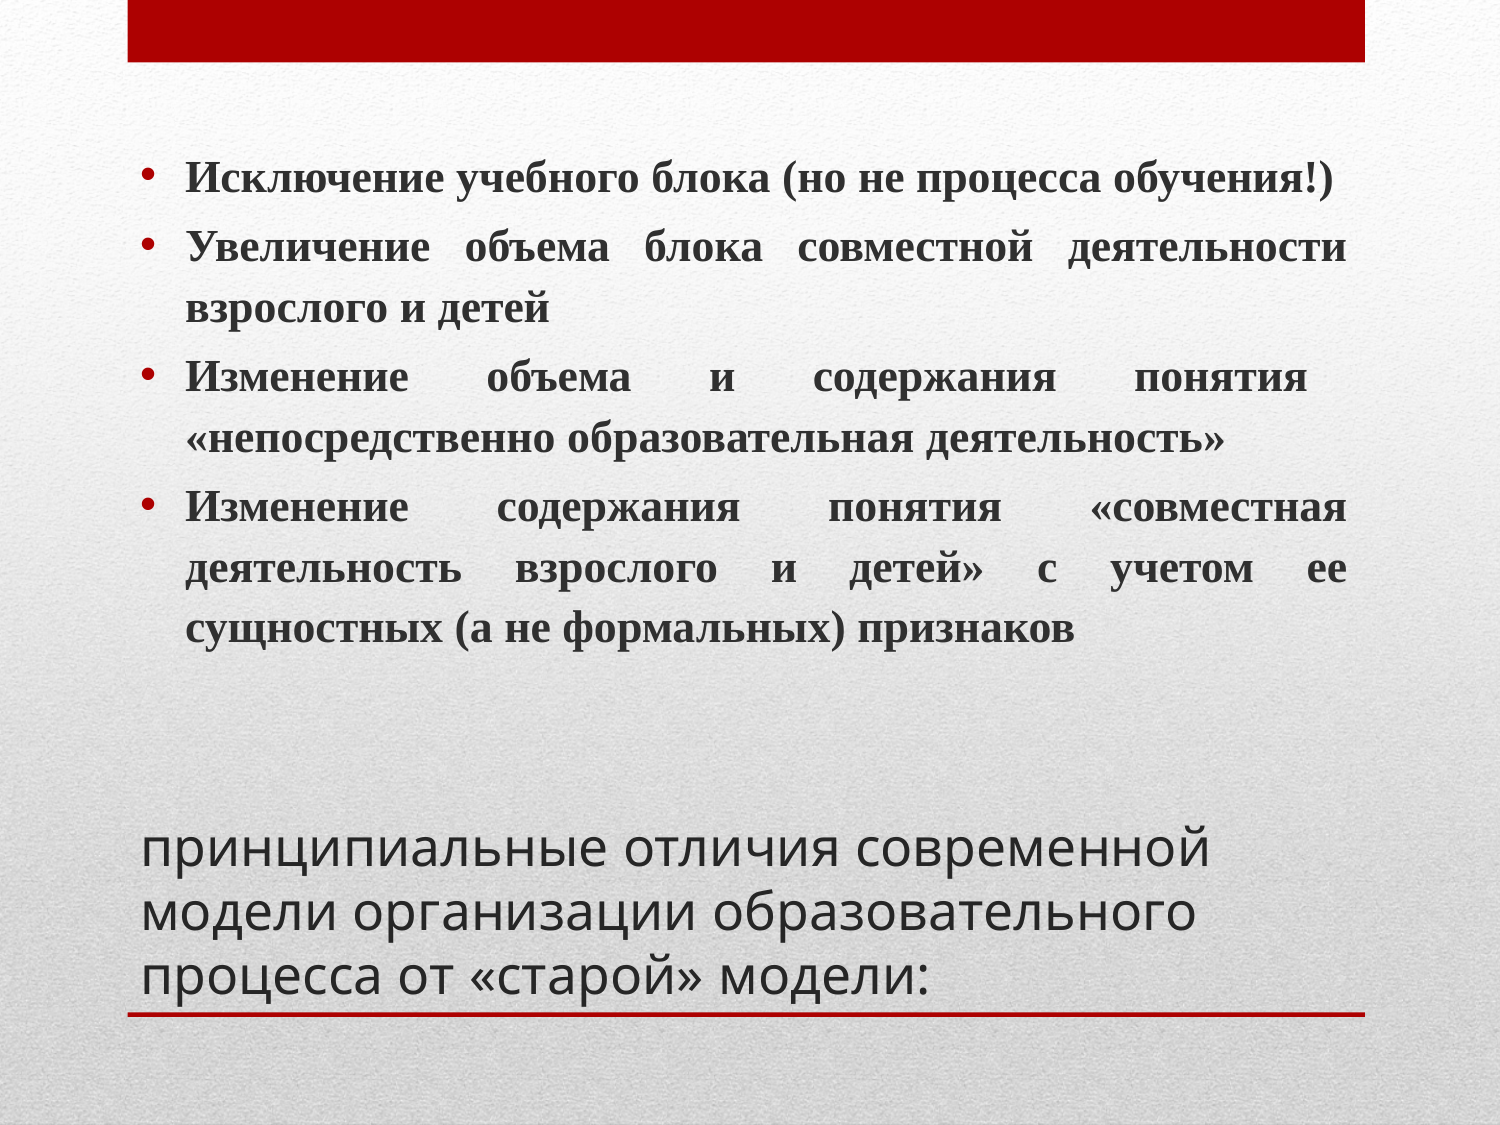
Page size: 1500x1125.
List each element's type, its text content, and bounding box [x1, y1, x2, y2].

list Исключение учебного блока (но не процесса обучения!) Увеличение объема блока совместной деятельности взрослого и детей Изменение объема и содержания понятия «непосредственно образовательная деятельность» Изменение содержания понятия «совместная деятельность взрослого и детей» с учетом ее сущностных (а не формальных) признаков [125, 112, 1363, 750]
title принципиальные отличия современной модели организации образовательного процесса от «старой» модели: [125, 750, 1238, 1013]
